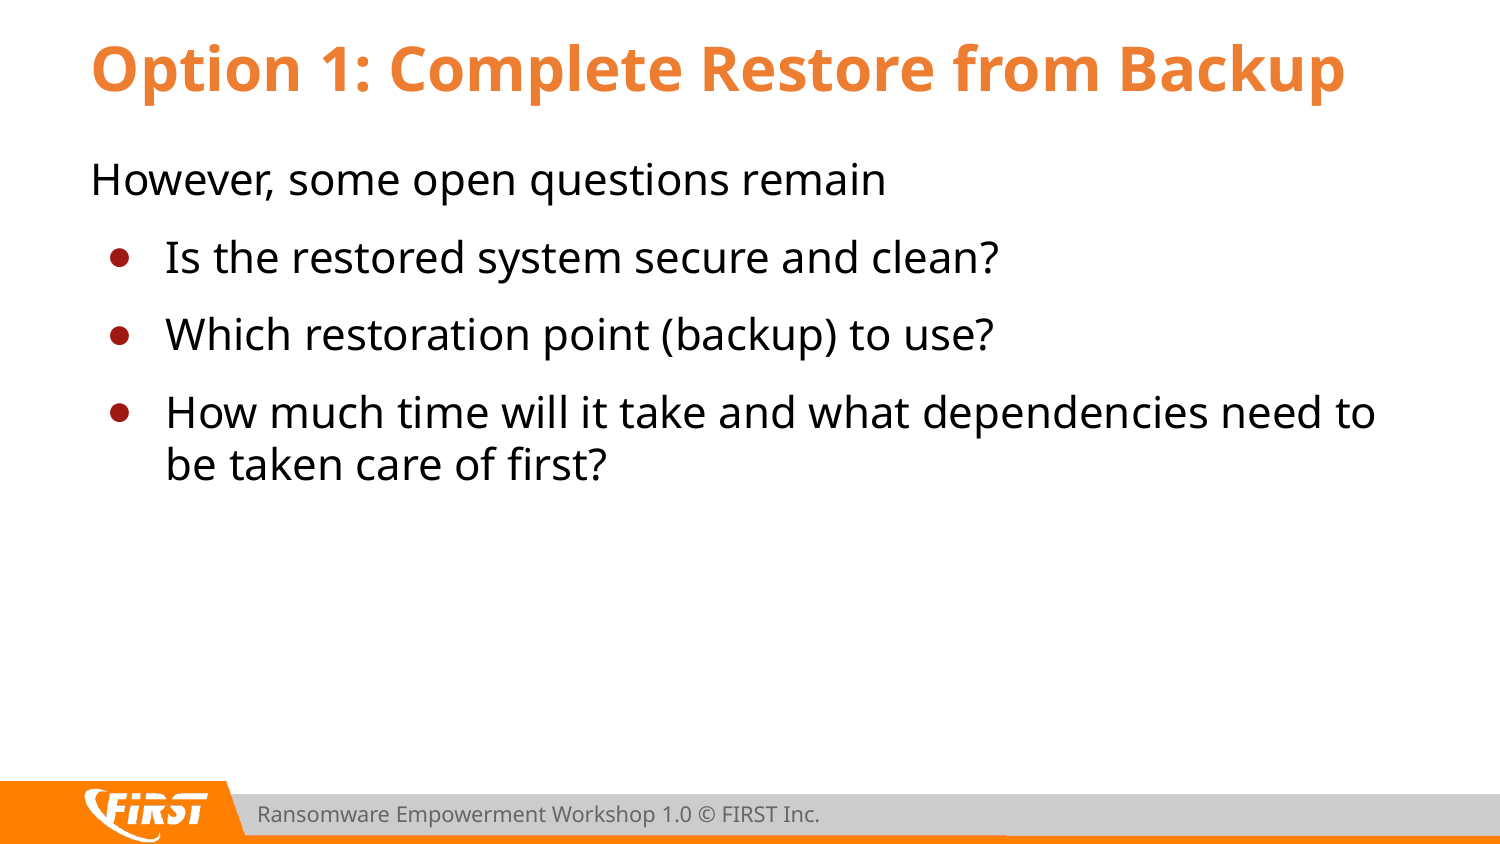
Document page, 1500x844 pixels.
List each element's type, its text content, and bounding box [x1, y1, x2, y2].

list However, some open questions remain Is the restored system secure and clean? Which restoration point (backup) to use? How much time will it take and what dependencies need to be taken care of first? [75, 144, 1429, 761]
picture [0, 781, 1500, 844]
title Option 1: Complete Restore from Backup [75, 22, 1429, 121]
